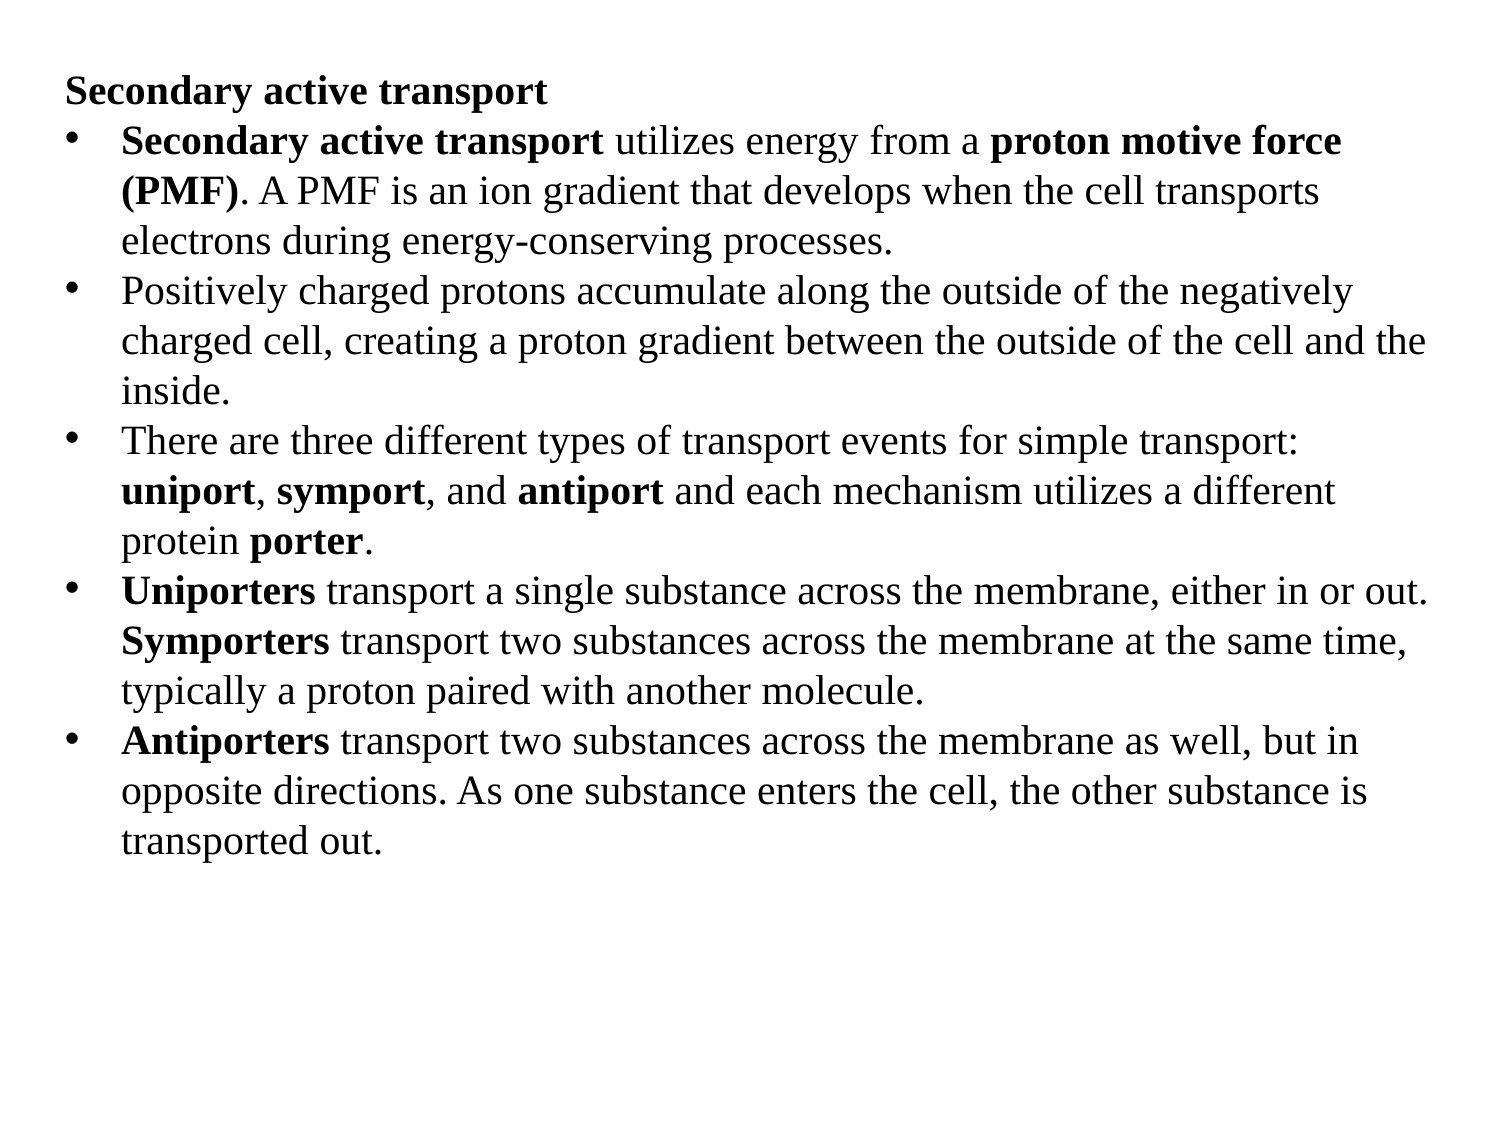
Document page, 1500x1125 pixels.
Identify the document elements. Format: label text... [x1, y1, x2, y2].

text_box Secondary active transport Secondary active transport utilizes energy from a proton motive force (PMF). A PMF is an ion gradient that develops when the cell transports electrons during energy-conserving processes. Positively charged protons accumulate along the outside of the negatively charged cell, creating a proton gradient between the outside of the cell and the inside. There are three different types of transport events for simple transport: uniport, symport, and antiport and each mechanism utilizes a different protein porter. Uniporters transport a single substance across the membrane, either in or out. Symporters transport two substances across the membrane at the same time, typically a proton paired with another molecule. Antiporters transport two substances across the membrane as well, but in opposite directions. As one substance enters the cell, the other substance is transported out. [49, 55, 1463, 871]
